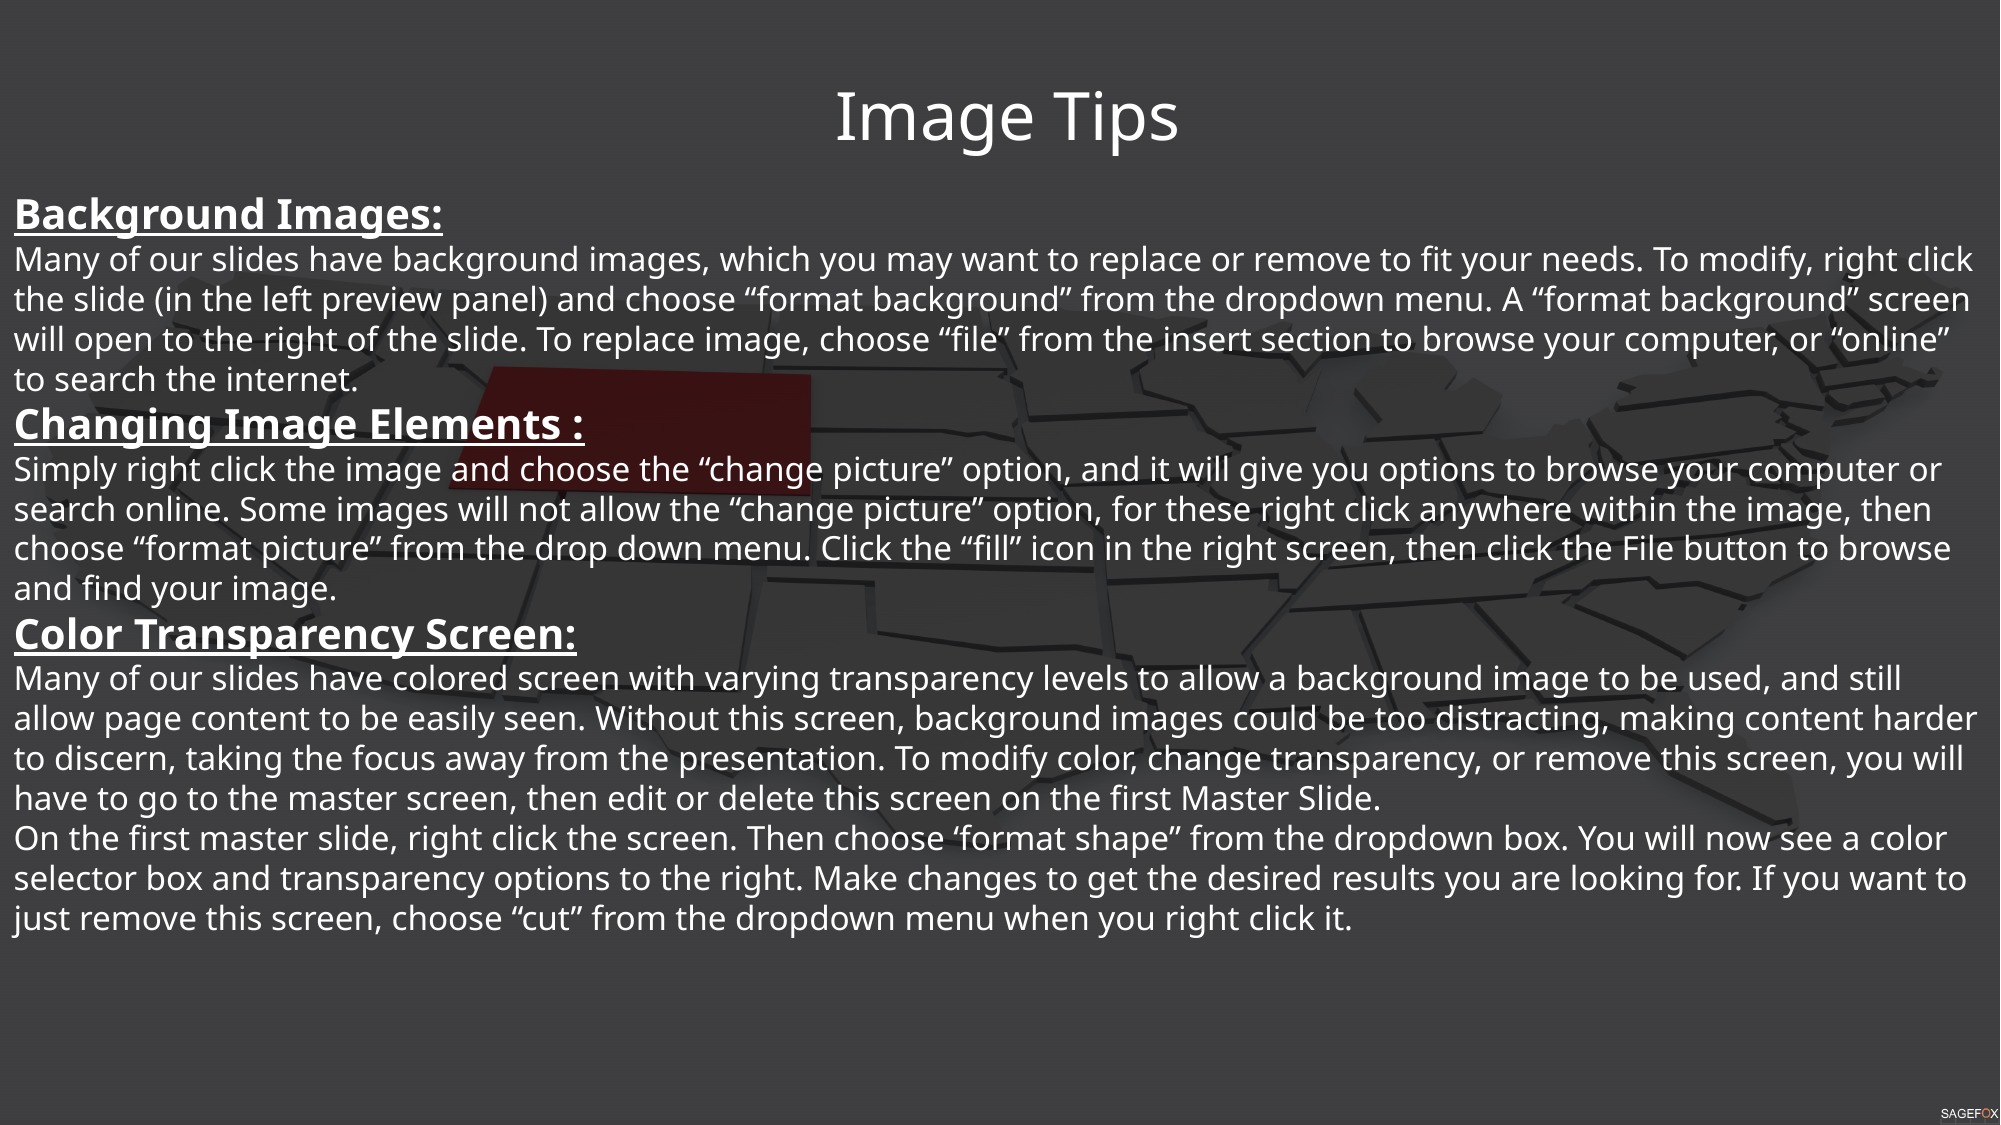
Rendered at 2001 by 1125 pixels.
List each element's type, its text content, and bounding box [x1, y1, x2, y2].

text_box Background Images: Many of our slides have background images, which you may want to replace or remove to fit your needs. To modify, right click the slide (in the left preview panel) and choose “format background” from the dropdown menu. A “format background” screen will open to the right of the slide. To replace image, choose “file” from the insert section to browse your computer, or “online” to search the internet. Changing Image Elements : Simply right click the image and choose the “change picture” option, and it will give you options to browse your computer or search online. Some images will not allow the “change picture” option, for these right click anywhere within the image, then choose “format picture” from the drop down menu. Click the “fill” icon in the right screen, then click the File button to browse and find your image. Color Transparency Screen: Many of our slides have colored screen with varying transparency levels to allow a background image to be used, and still allow page content to be easily seen. Without this screen, background images could be too distracting, making content harder to discern, taking the focus away from the presentation. To modify color, change transparency, or remove this screen, you will have to go to the master screen, then edit or delete this screen on the first Master Slide. On the first master slide, right click the screen. Then choose ‘format shape” from the dropdown box. You will now see a color selector box and transparency options to the right. Make changes to get the desired results you are looking for. If you want to just remove this screen, choose “cut” from the dropdown menu when you right click it. [0, 0, 2000, 1125]
title Image Tips [597, 59, 1420, 177]
